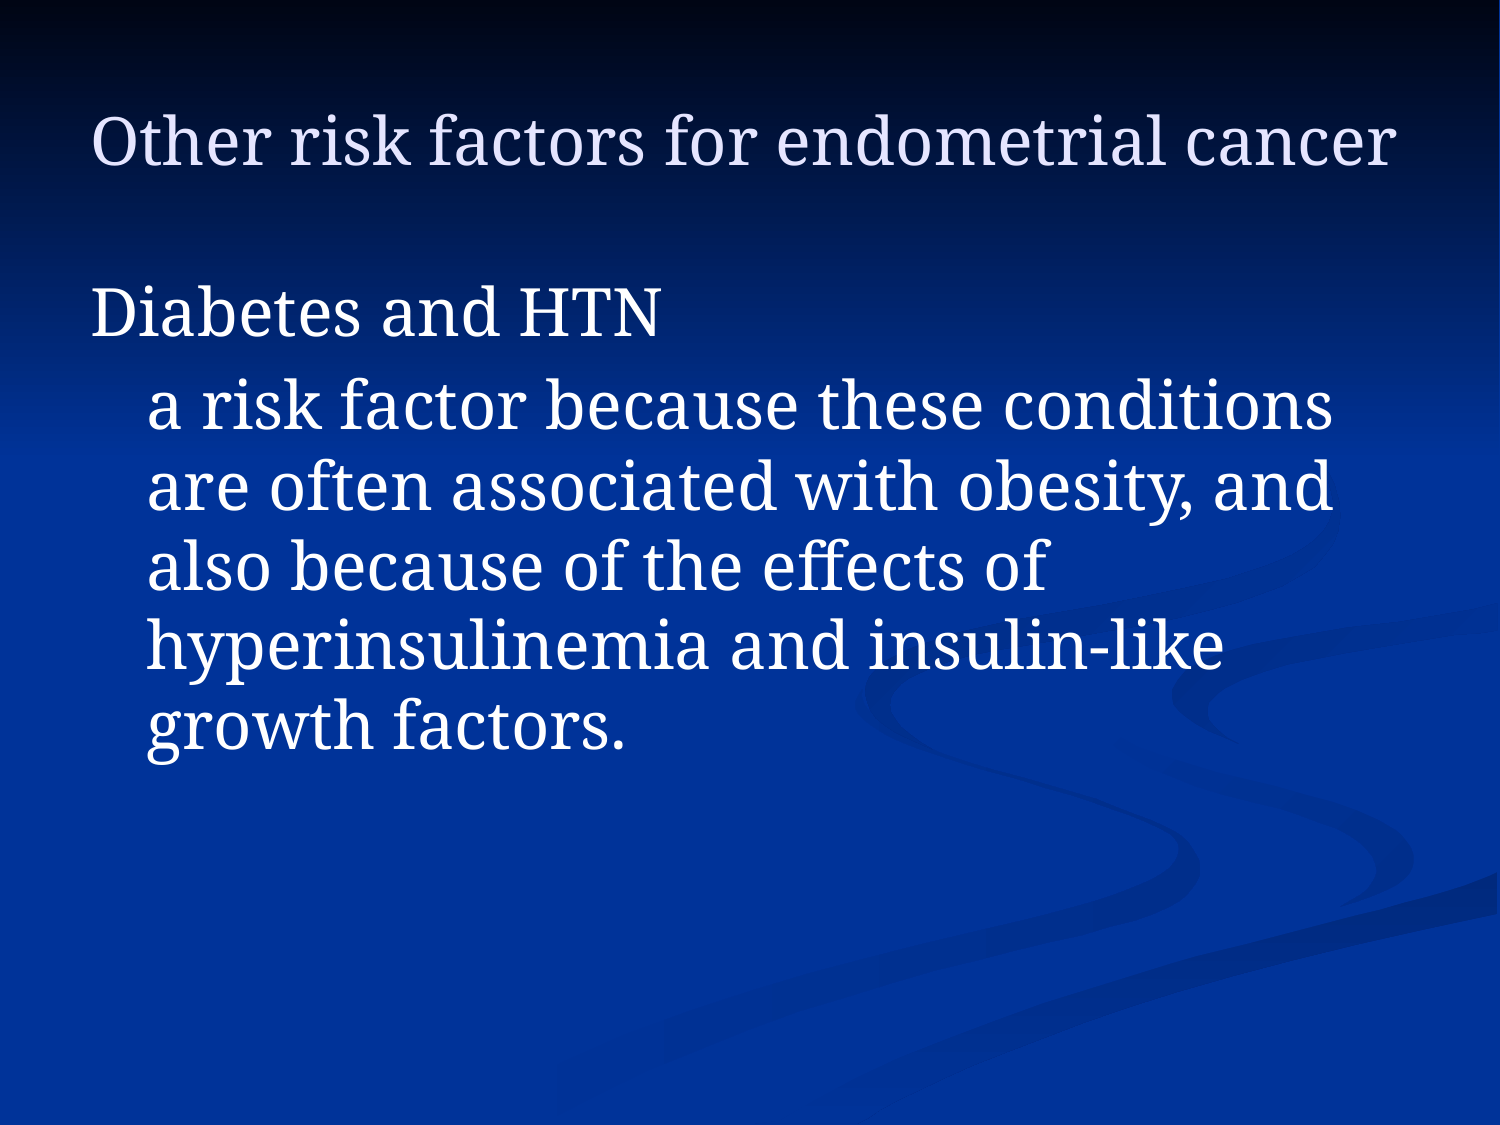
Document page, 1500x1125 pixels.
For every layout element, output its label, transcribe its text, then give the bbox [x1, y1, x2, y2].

list Diabetes and HTN a risk factor because these conditions are often associated with obesity, and also because of the effects of hyperinsulinemia and insulin-like growth factors. [75, 262, 1425, 1005]
title Other risk factors for endometrial cancer [75, 45, 1425, 233]
